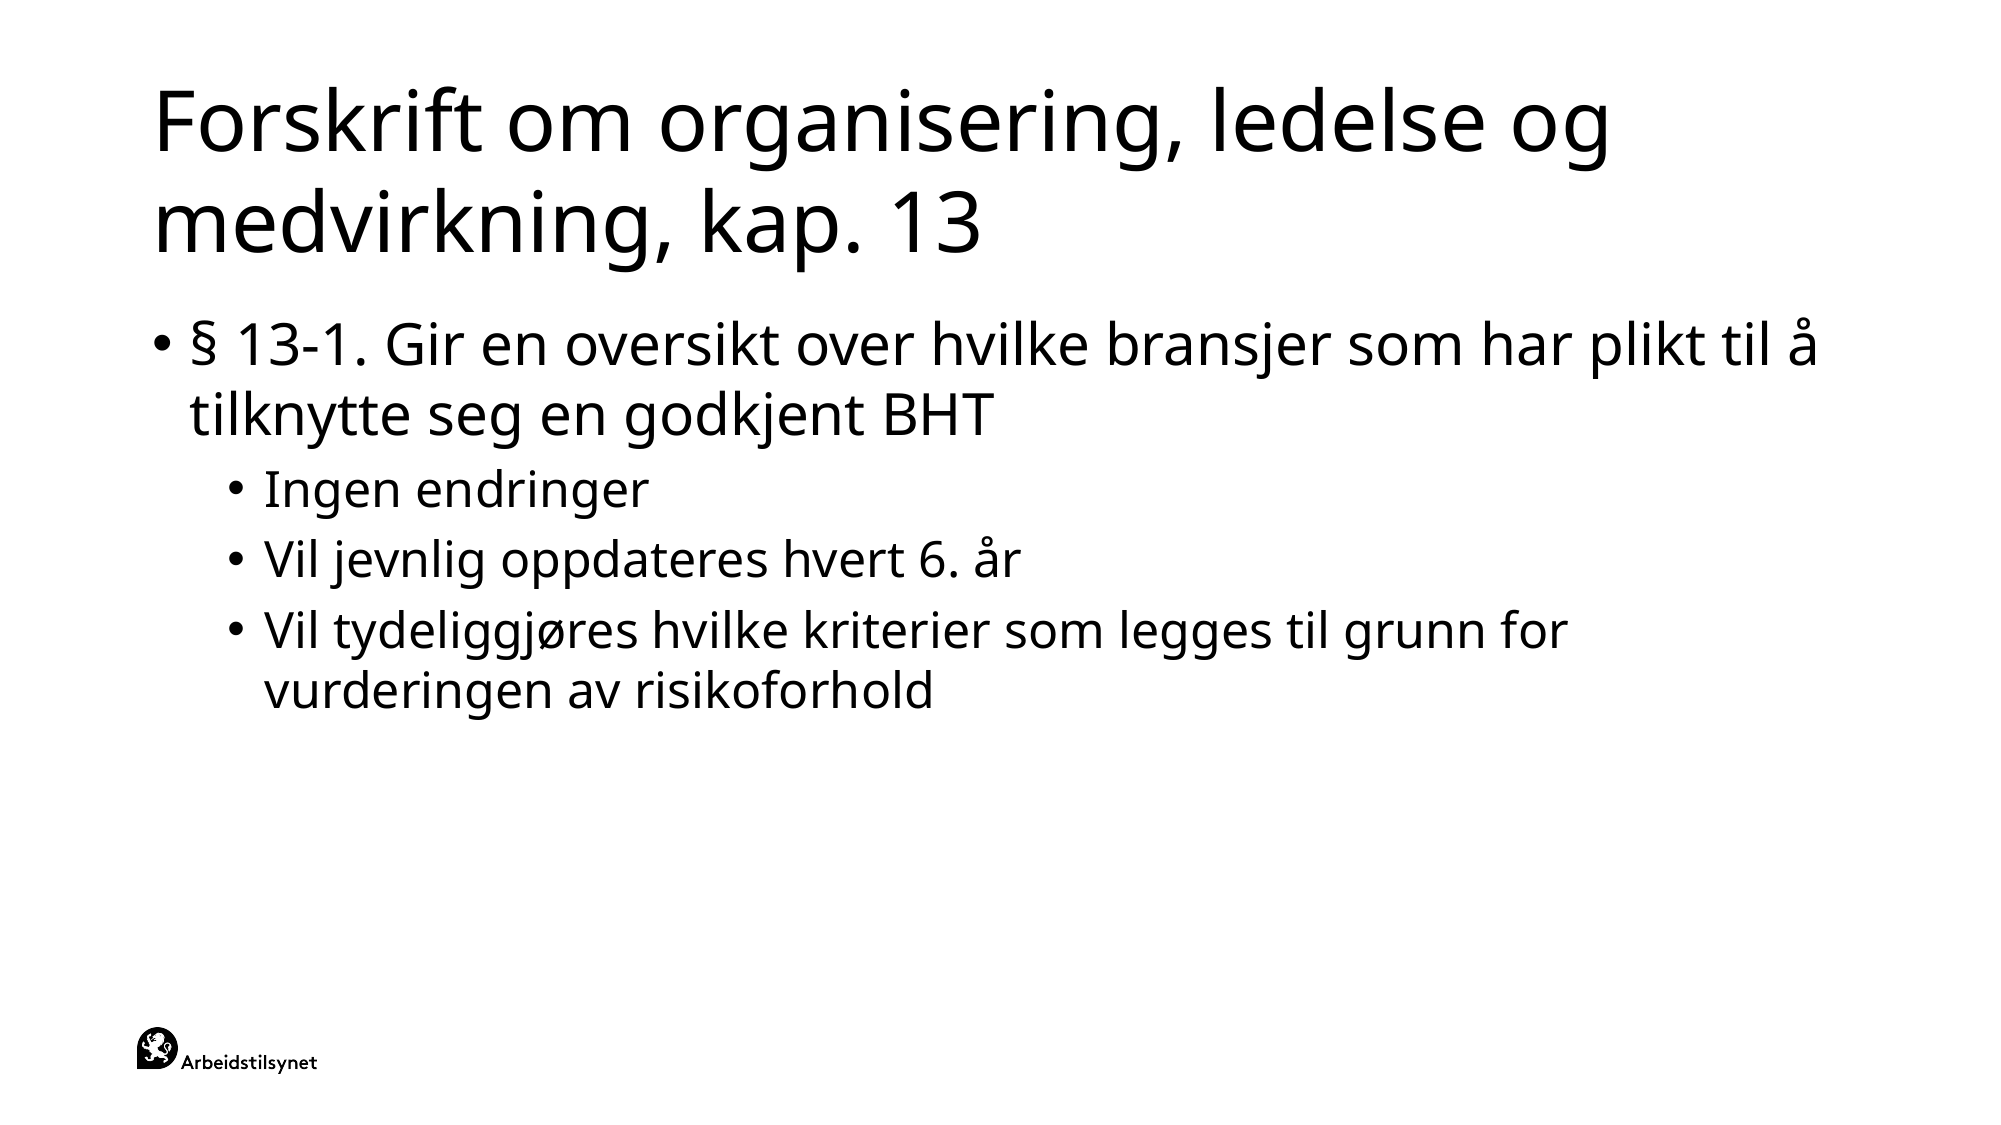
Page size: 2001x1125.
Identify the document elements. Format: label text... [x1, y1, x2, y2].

title Forskrift om organisering, ledelse og medvirkning, kap. 13 [137, 59, 1863, 278]
picture [137, 1027, 317, 1074]
list § 13-1. Gir en oversikt over hvilke bransjer som har plikt til å tilknytte seg en godkjent BHT Ingen endringer Vil jevnlig oppdateres hvert 6. år Vil tydeliggjøres hvilke kriterier som legges til grunn for vurderingen av risikoforhold [137, 299, 1863, 969]
